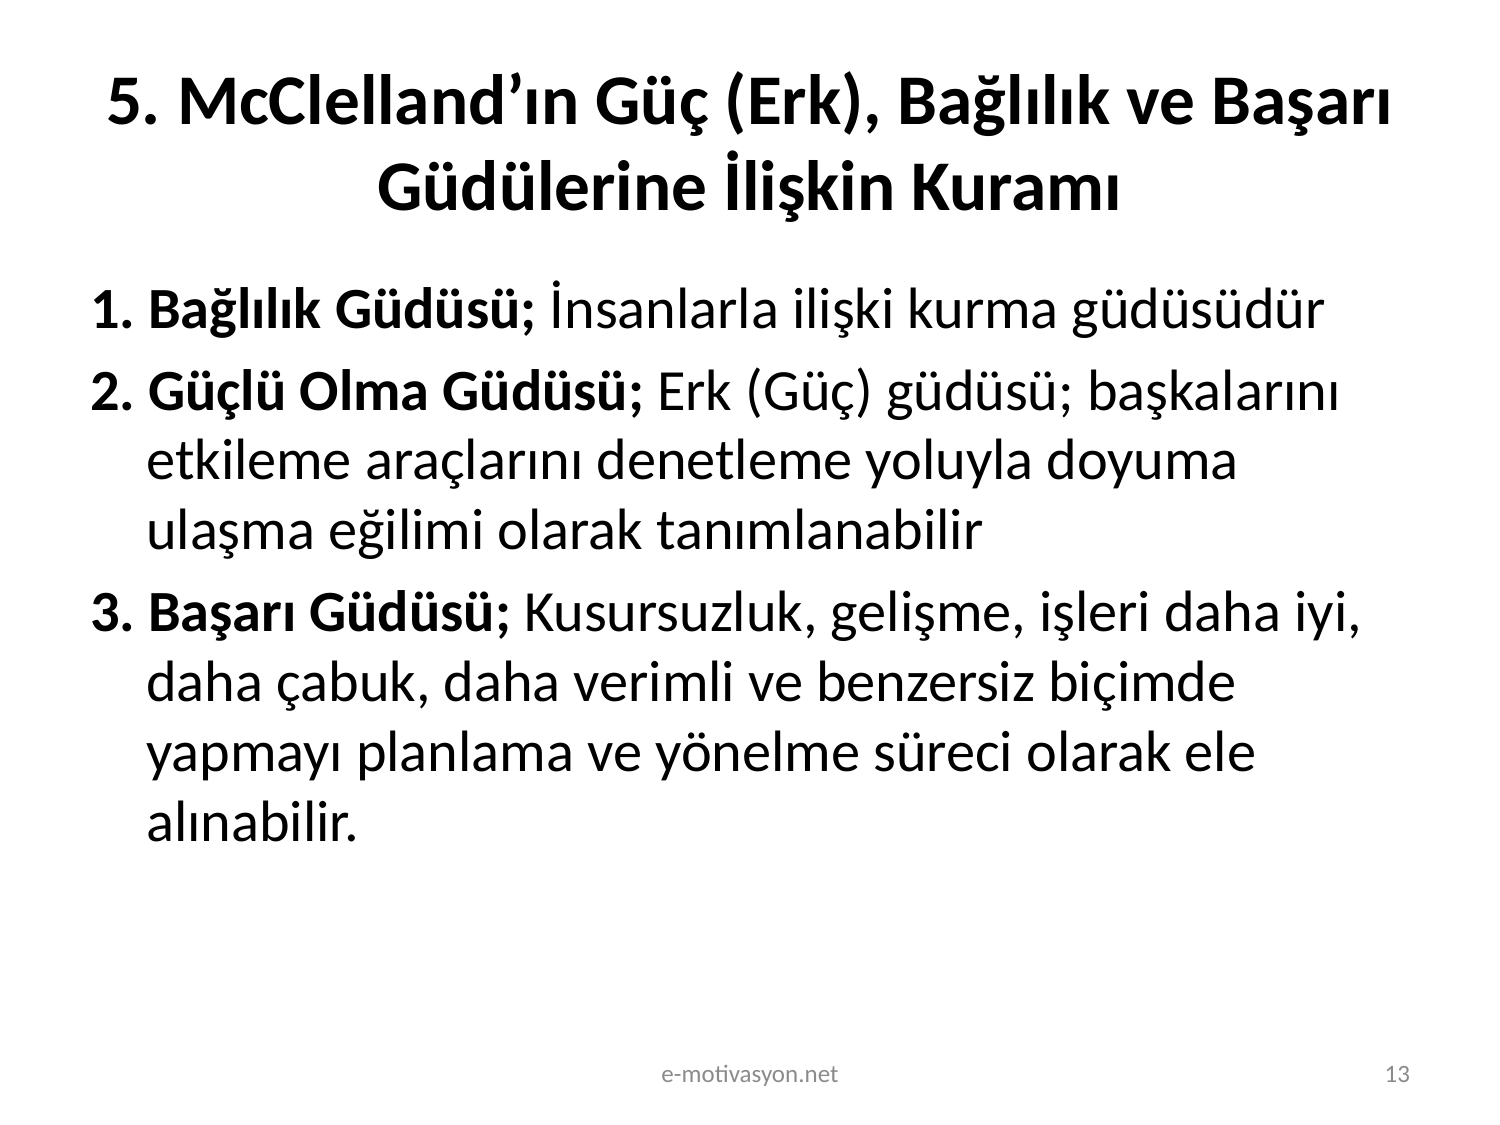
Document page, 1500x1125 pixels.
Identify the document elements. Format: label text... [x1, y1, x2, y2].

title 5. McClelland’ın Güç (Erk), Bağlılık ve Başarı Güdülerine İlişkin Kuramı [75, 45, 1425, 233]
slide_number 13 [1074, 1042, 1425, 1103]
footer e-motivasyon.net [512, 1042, 988, 1103]
list 1. Bağlılık Güdüsü; İnsanlarla ilişki kurma güdüsüdür 2. Güçlü Olma Güdüsü; Erk (Güç) güdüsü; başkalarını etkileme araçlarını denetleme yoluyla doyuma ulaşma eğilimi olarak tanımlanabilir 3. Başarı Güdüsü; Kusursuzluk, gelişme, işleri daha iyi, daha çabuk, daha verimli ve benzersiz biçimde yapmayı planlama ve yönelme süreci olarak ele alınabilir. [75, 262, 1425, 1005]
